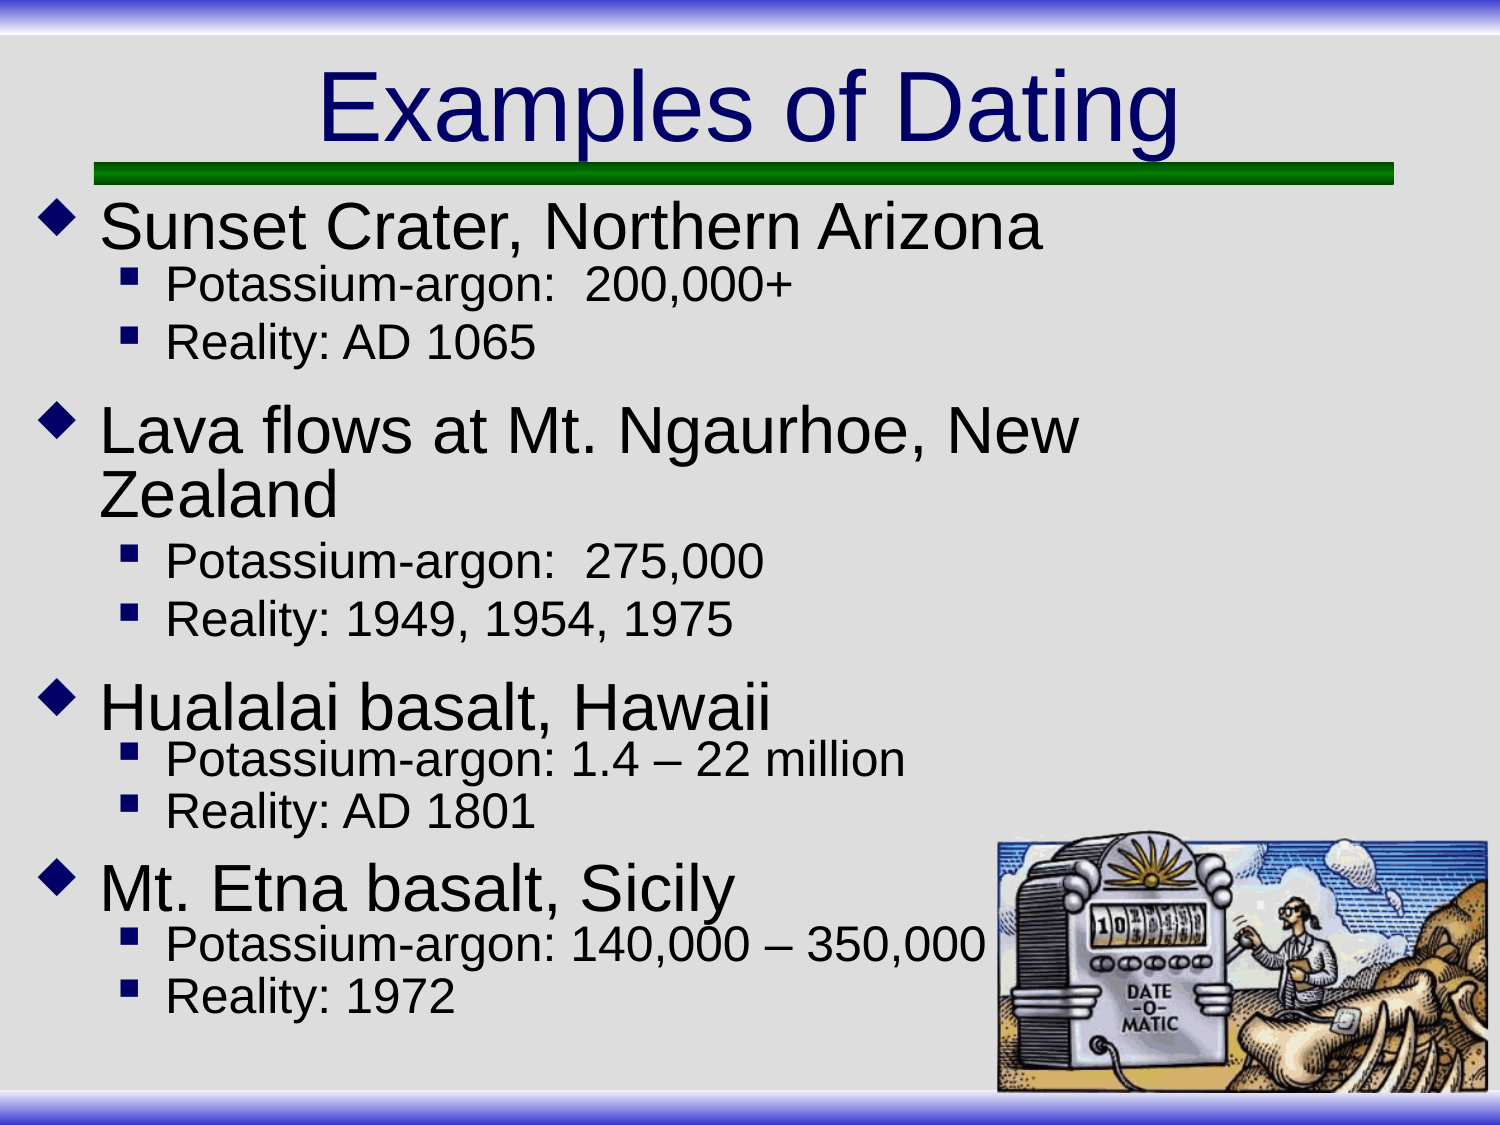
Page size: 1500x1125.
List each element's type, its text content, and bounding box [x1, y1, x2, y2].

list Sunset Crater, Northern Arizona Potassium-argon: 200,000+ Reality: AD 1065 Lava flows at Mt. Ngaurhoe, New Zealand Potassium-argon: 275,000 Reality: 1949, 1954, 1975 Hualalai basalt, Hawaii Potassium-argon: 1.4 – 22 million Reality: AD 1801 Mt. Etna basalt, Sicily Potassium-argon: 140,000 – 350,000 Reality: 1972 [18, 188, 1295, 1072]
title Examples of Dating [0, 16, 1500, 188]
picture [997, 829, 1489, 1093]
